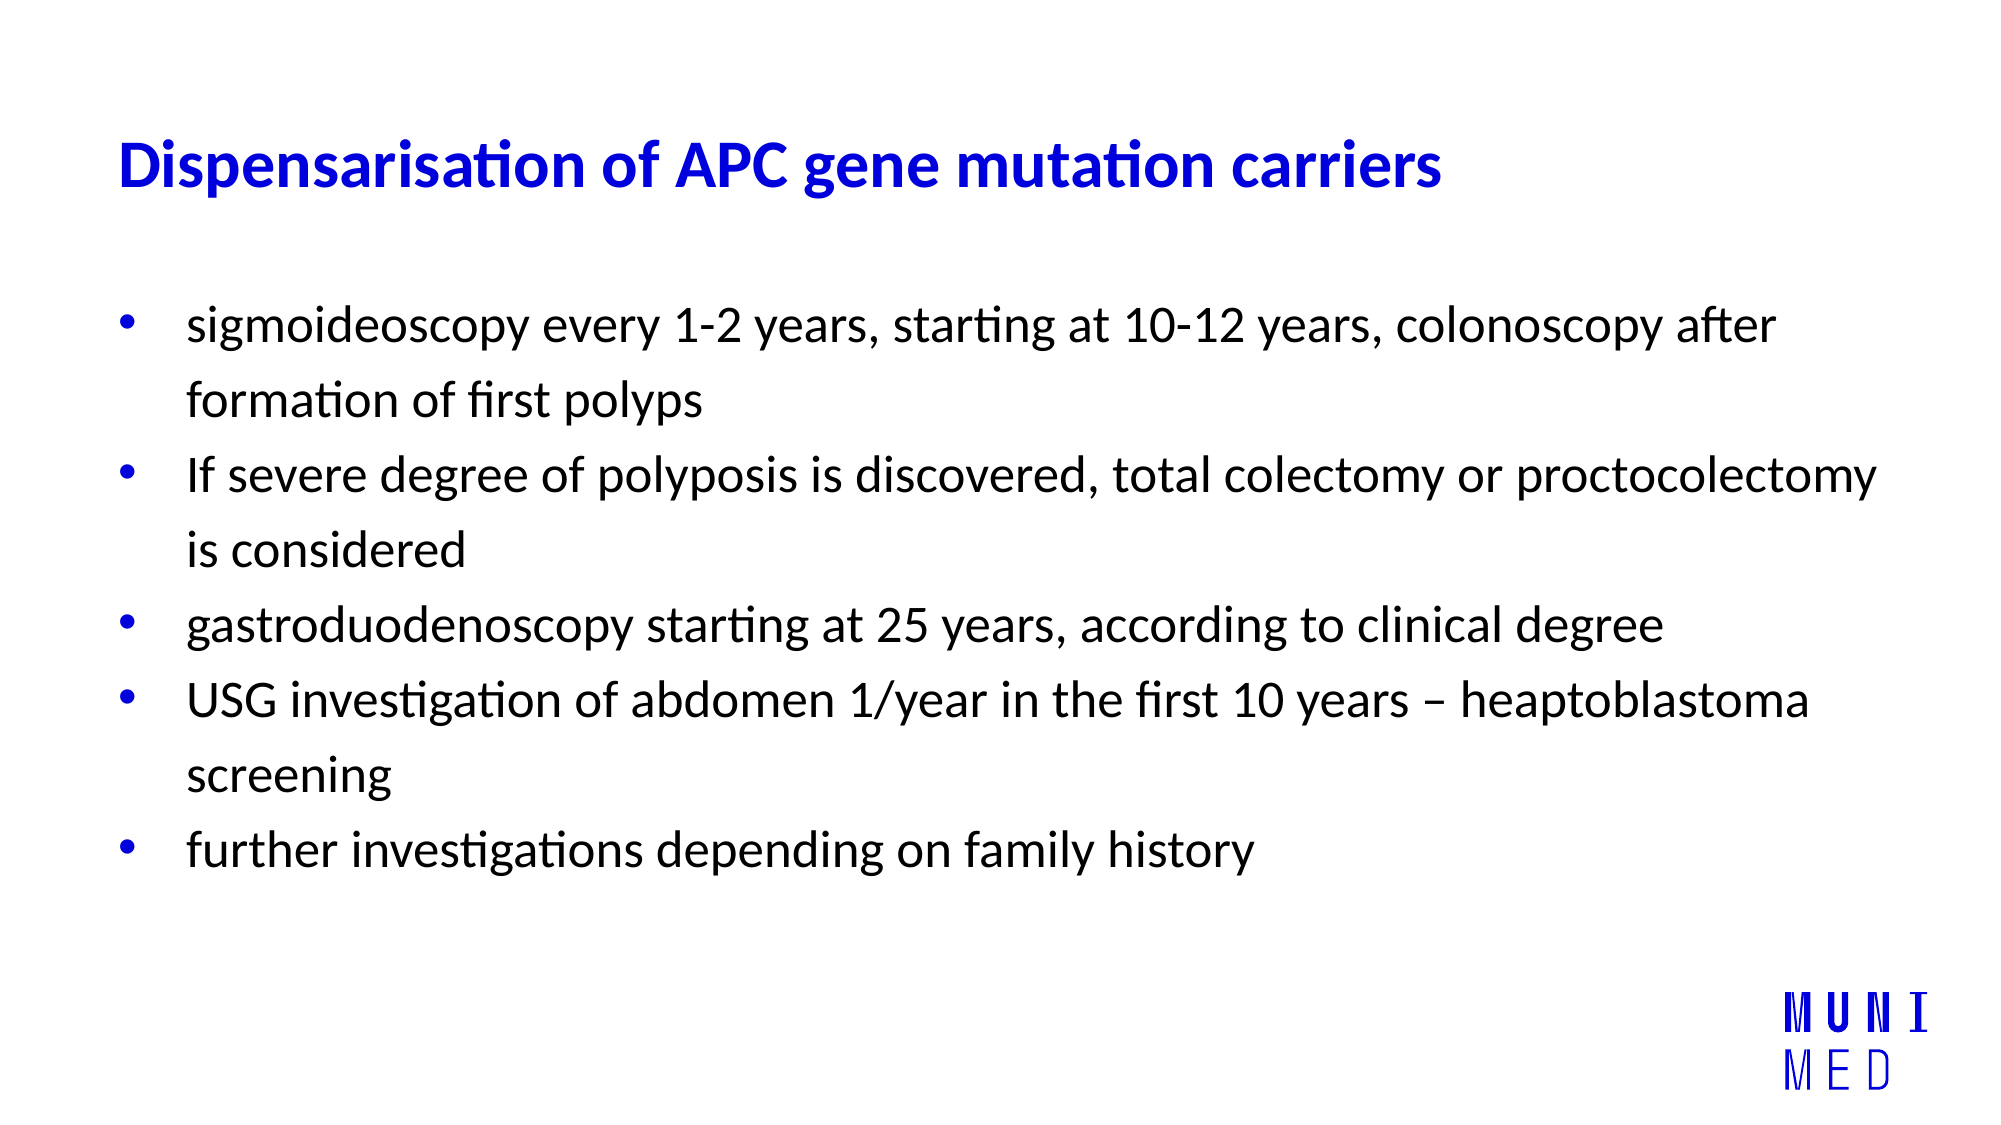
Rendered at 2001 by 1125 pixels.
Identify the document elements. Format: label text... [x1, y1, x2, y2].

title Dispensarisation of APC gene mutation carriers [118, 118, 1883, 193]
list sigmoideoscopy every 1-2 years, starting at 10-12 years, colonoscopy after formation of first polyps If severe degree of polyposis is discovered, total colectomy or proctocolectomy is considered gastroduodenoscopy starting at 25 years, according to clinical degree USG investigation of abdomen 1/year in the first 10 years – heaptoblastoma screening further investigations depending on family history [118, 277, 1883, 957]
